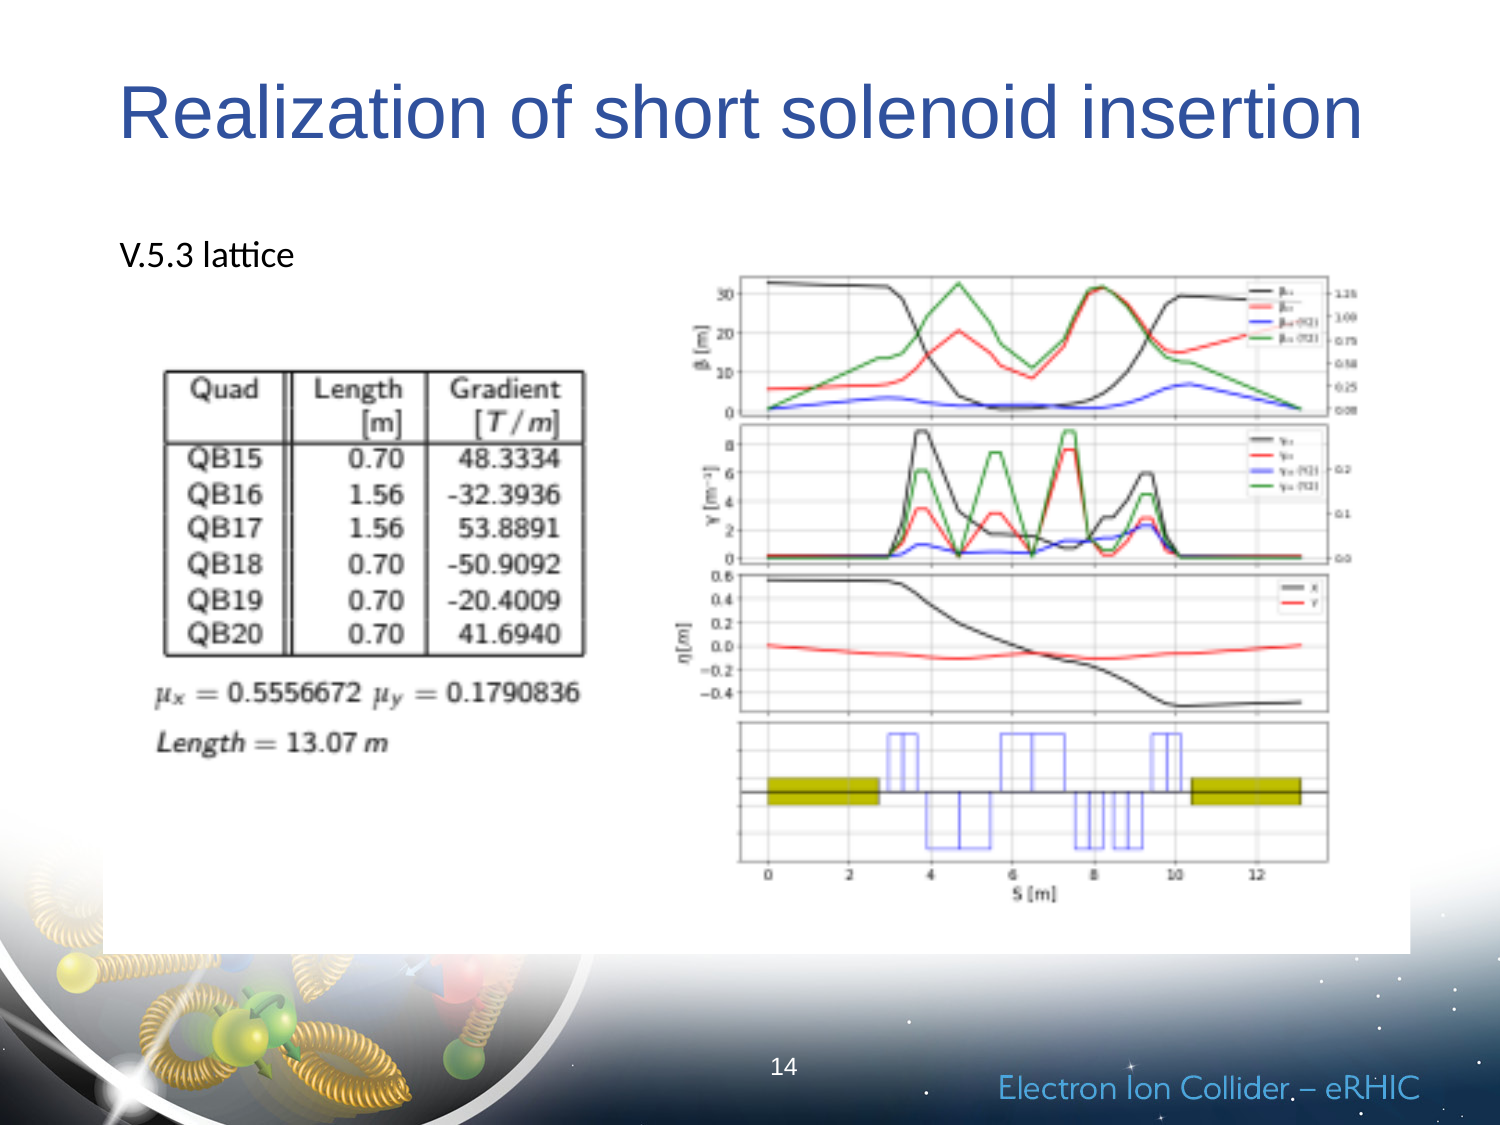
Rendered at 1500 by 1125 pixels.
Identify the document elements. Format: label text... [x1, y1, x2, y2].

slide_number 14 [615, 1035, 953, 1096]
title Realization of short solenoid insertion [103, 5, 1397, 179]
picture [0, 0, 1500, 1125]
